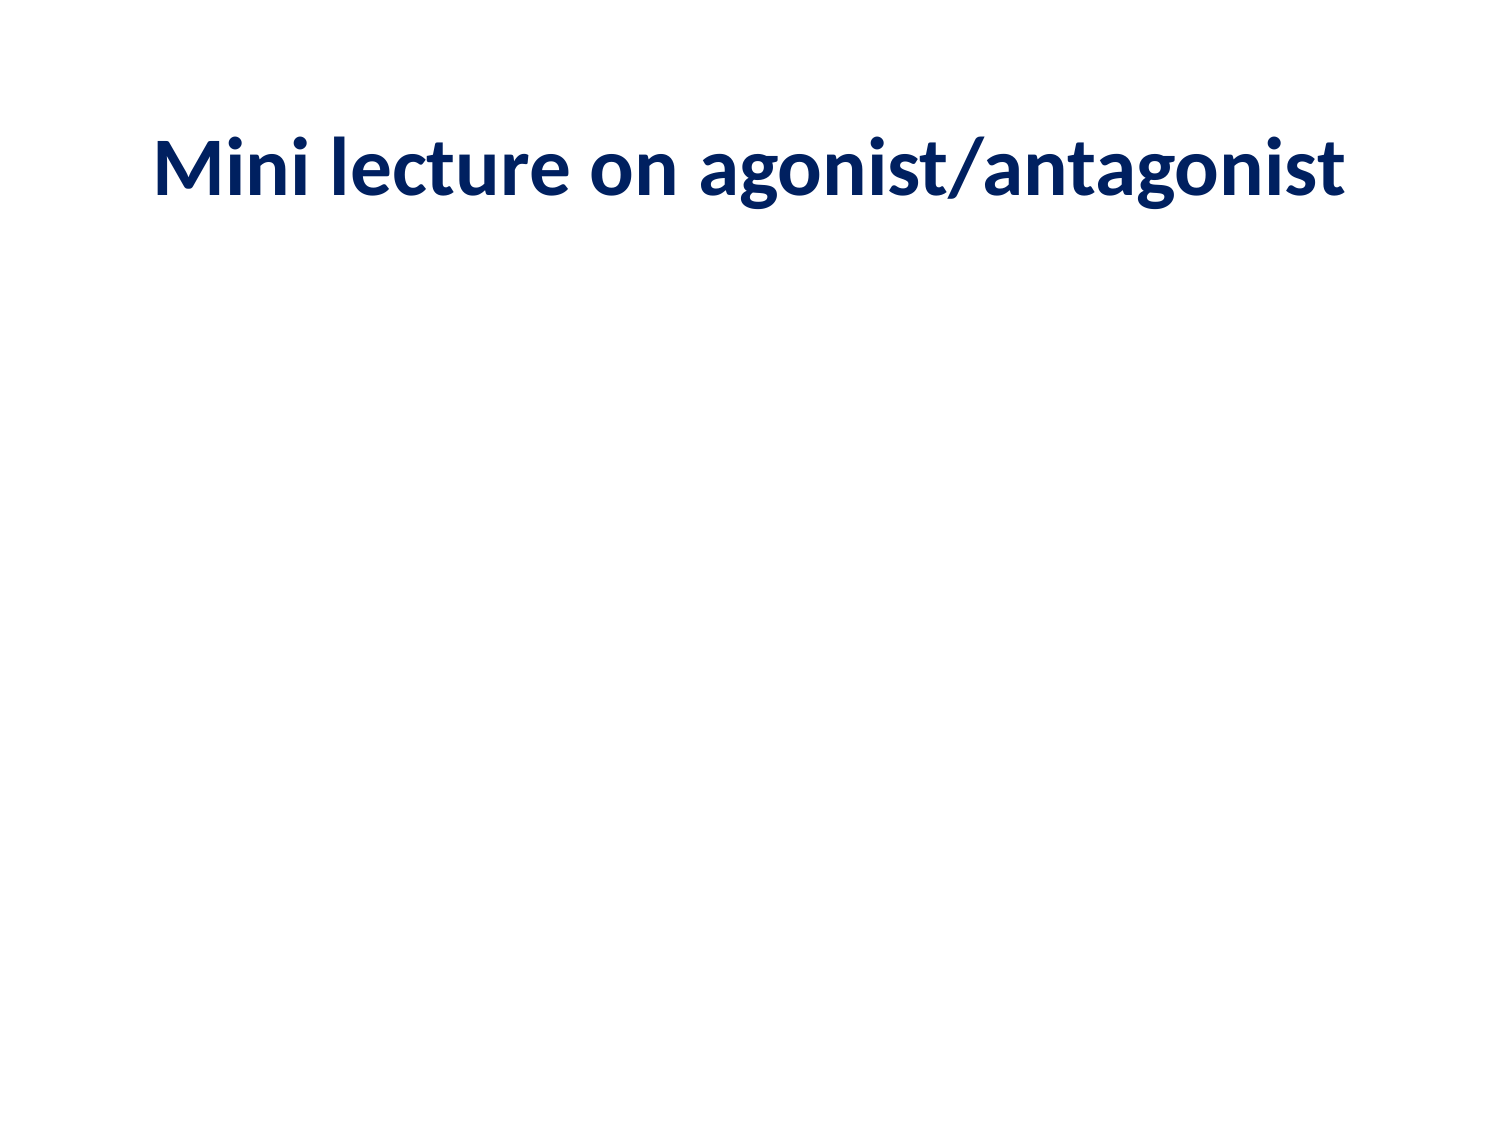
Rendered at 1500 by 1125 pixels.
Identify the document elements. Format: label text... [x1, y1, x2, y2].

title Mini lecture on agonist/antagonist [103, 59, 1397, 278]
